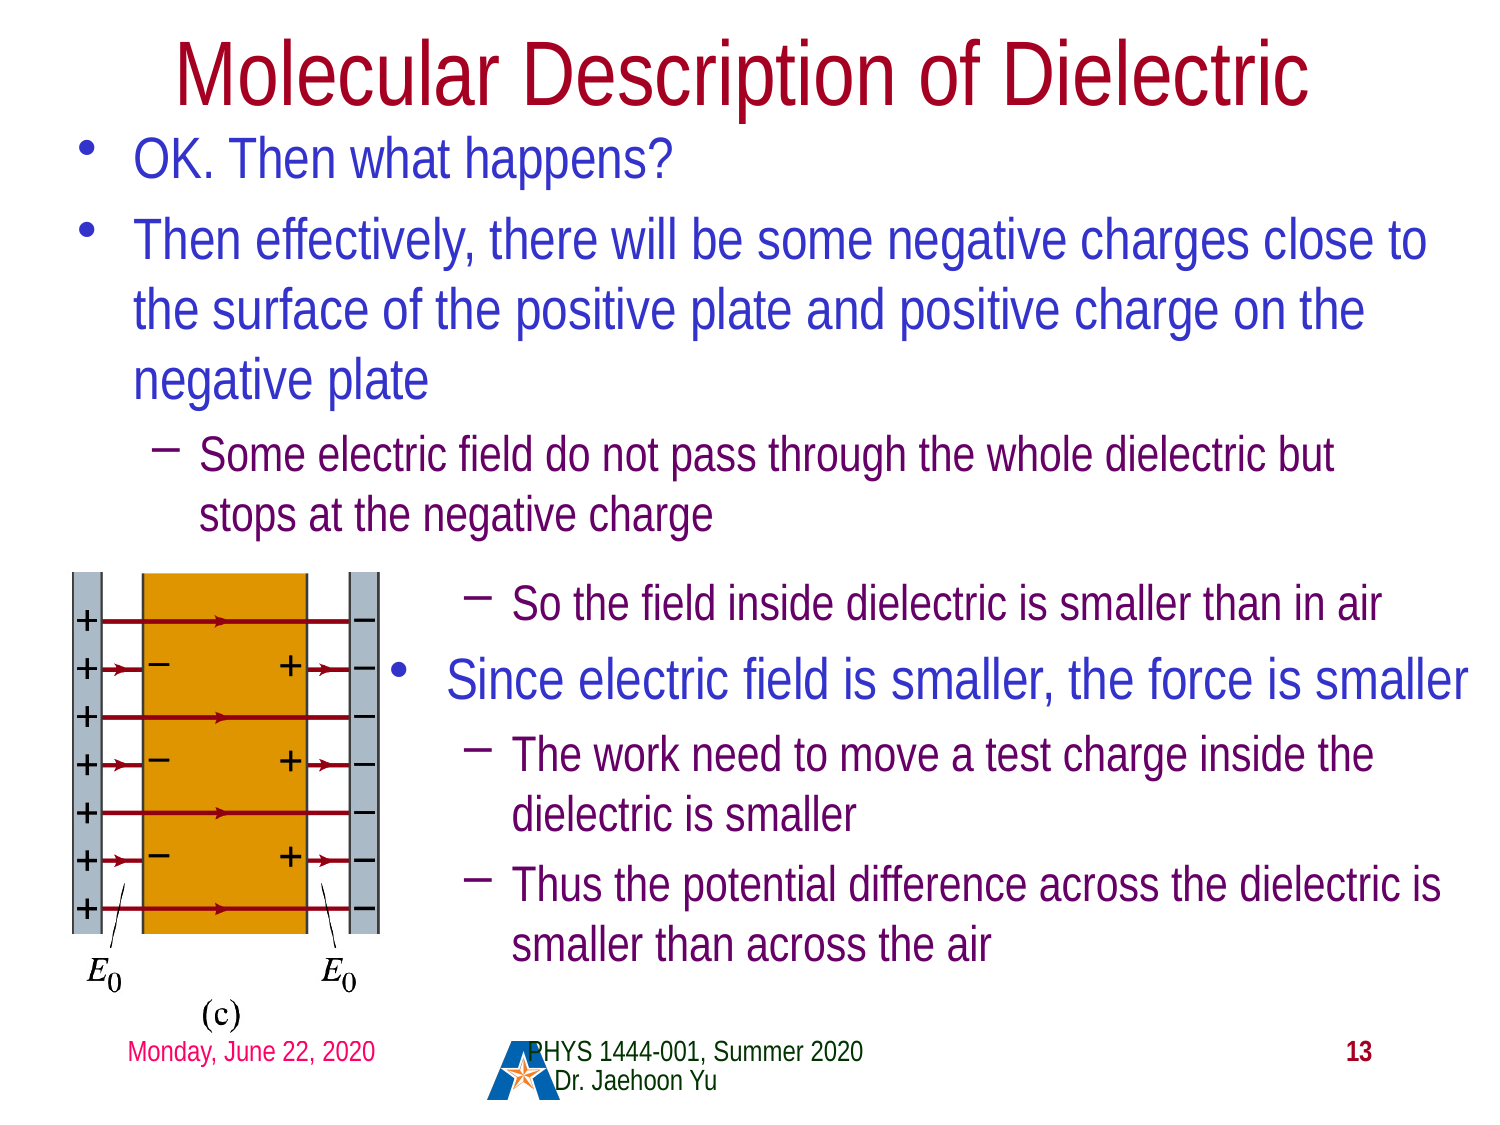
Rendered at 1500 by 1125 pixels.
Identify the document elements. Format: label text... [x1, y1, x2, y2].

picture [487, 1050, 512, 1100]
text_box So the field inside dielectric is smaller than in air Since electric field is smaller, the force is smaller The work need to move a test charge inside the dielectric is smaller Thus the potential difference across the dielectric is smaller than across the air [374, 562, 1500, 1050]
text_box OK. Then what happens? Then effectively, there will be some negative charges close to the surface of the positive plate and positive charge on the negative plate Some electric field do not pass through the whole dielectric but stops at the negative charge [62, 112, 1450, 562]
footer PHYS 1444-001, Summer 2020 Dr. Jaehoon Yu [512, 1050, 988, 1101]
slide_number 13 [1074, 1050, 1388, 1101]
picture [0, 562, 538, 1041]
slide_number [112, 1049, 426, 1101]
title Molecular Description of Dielectric [12, 12, 1476, 126]
